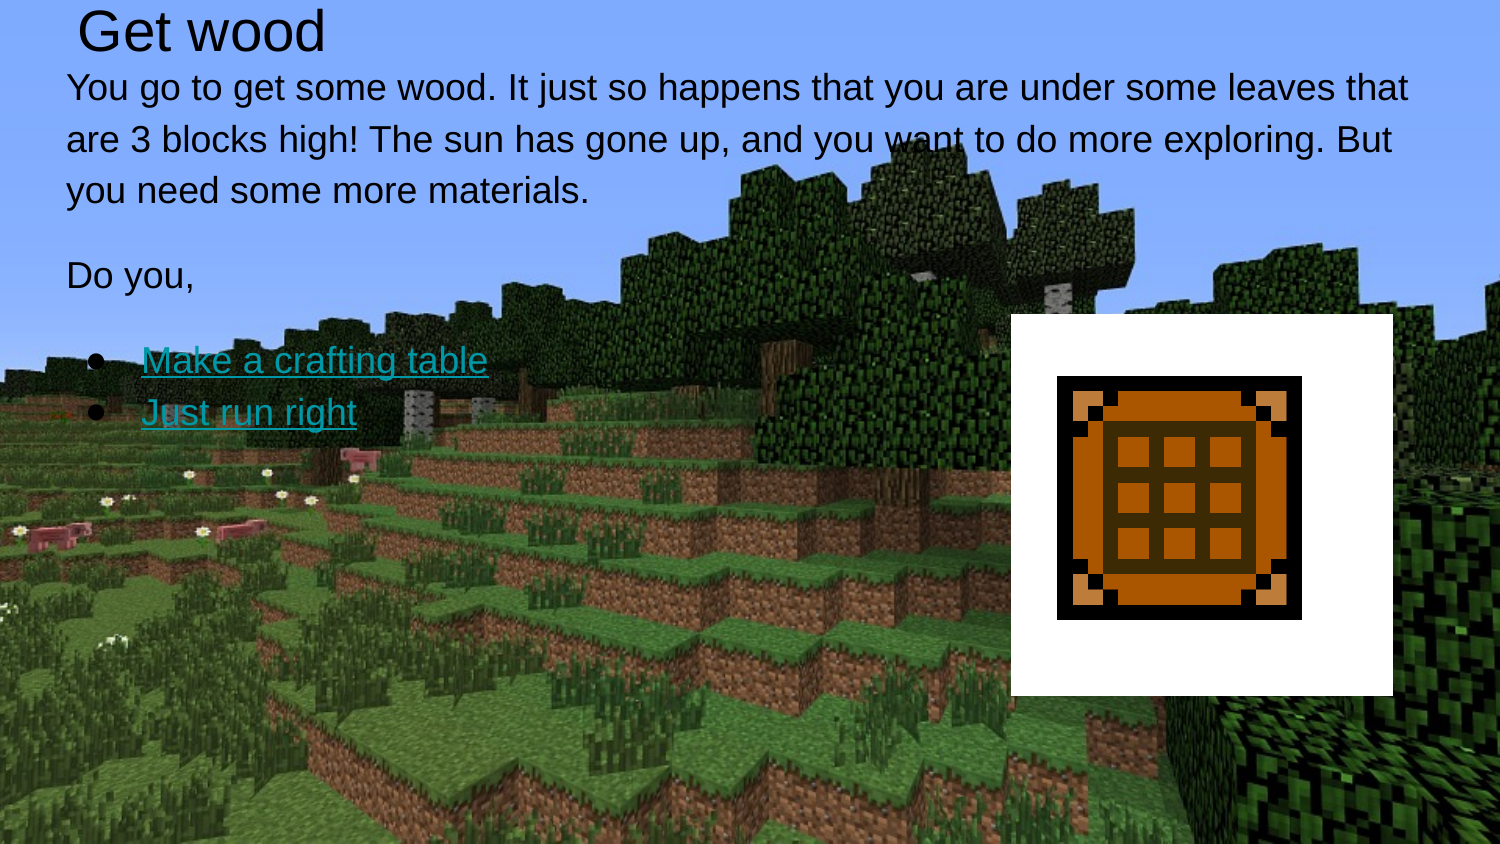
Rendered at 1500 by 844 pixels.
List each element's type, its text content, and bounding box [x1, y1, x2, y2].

picture [0, 0, 1500, 844]
list You go to get some wood. It just so happens that you are under some leaves that are 3 blocks high! The sun has gone up, and you want to do more exploring. But you need some more materials. Do you, Make a crafting table Just run right [51, 41, 1449, 602]
title Get wood [62, 0, 1461, 73]
